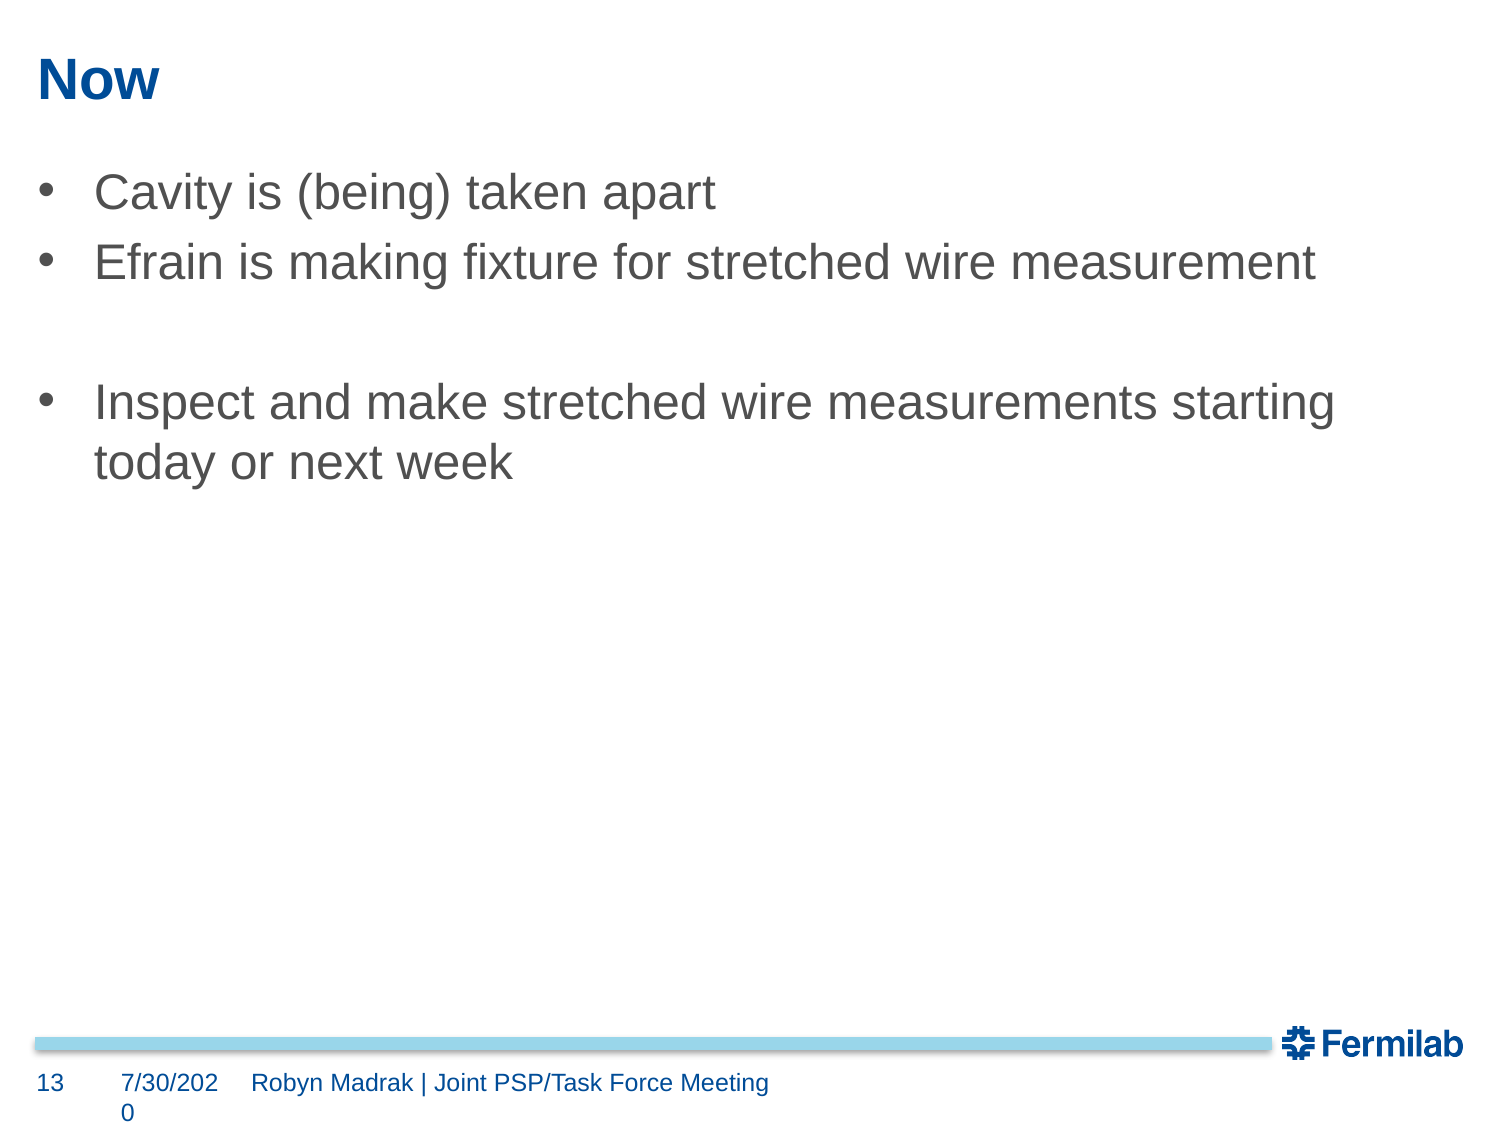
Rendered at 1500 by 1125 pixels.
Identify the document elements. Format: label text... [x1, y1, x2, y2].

footer Robyn Madrak | Joint PSP/Task Force Meeting [251, 1066, 1279, 1107]
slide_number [120, 1066, 232, 1107]
slide_number 13 [36, 1066, 105, 1106]
picture [1282, 1026, 1463, 1060]
title Now [37, 41, 1463, 112]
list Cavity is (being) taken apart Efrain is making fixture for stretched wire measurement Inspect and make stretched wire measurements starting today or next week [37, 159, 1461, 990]
